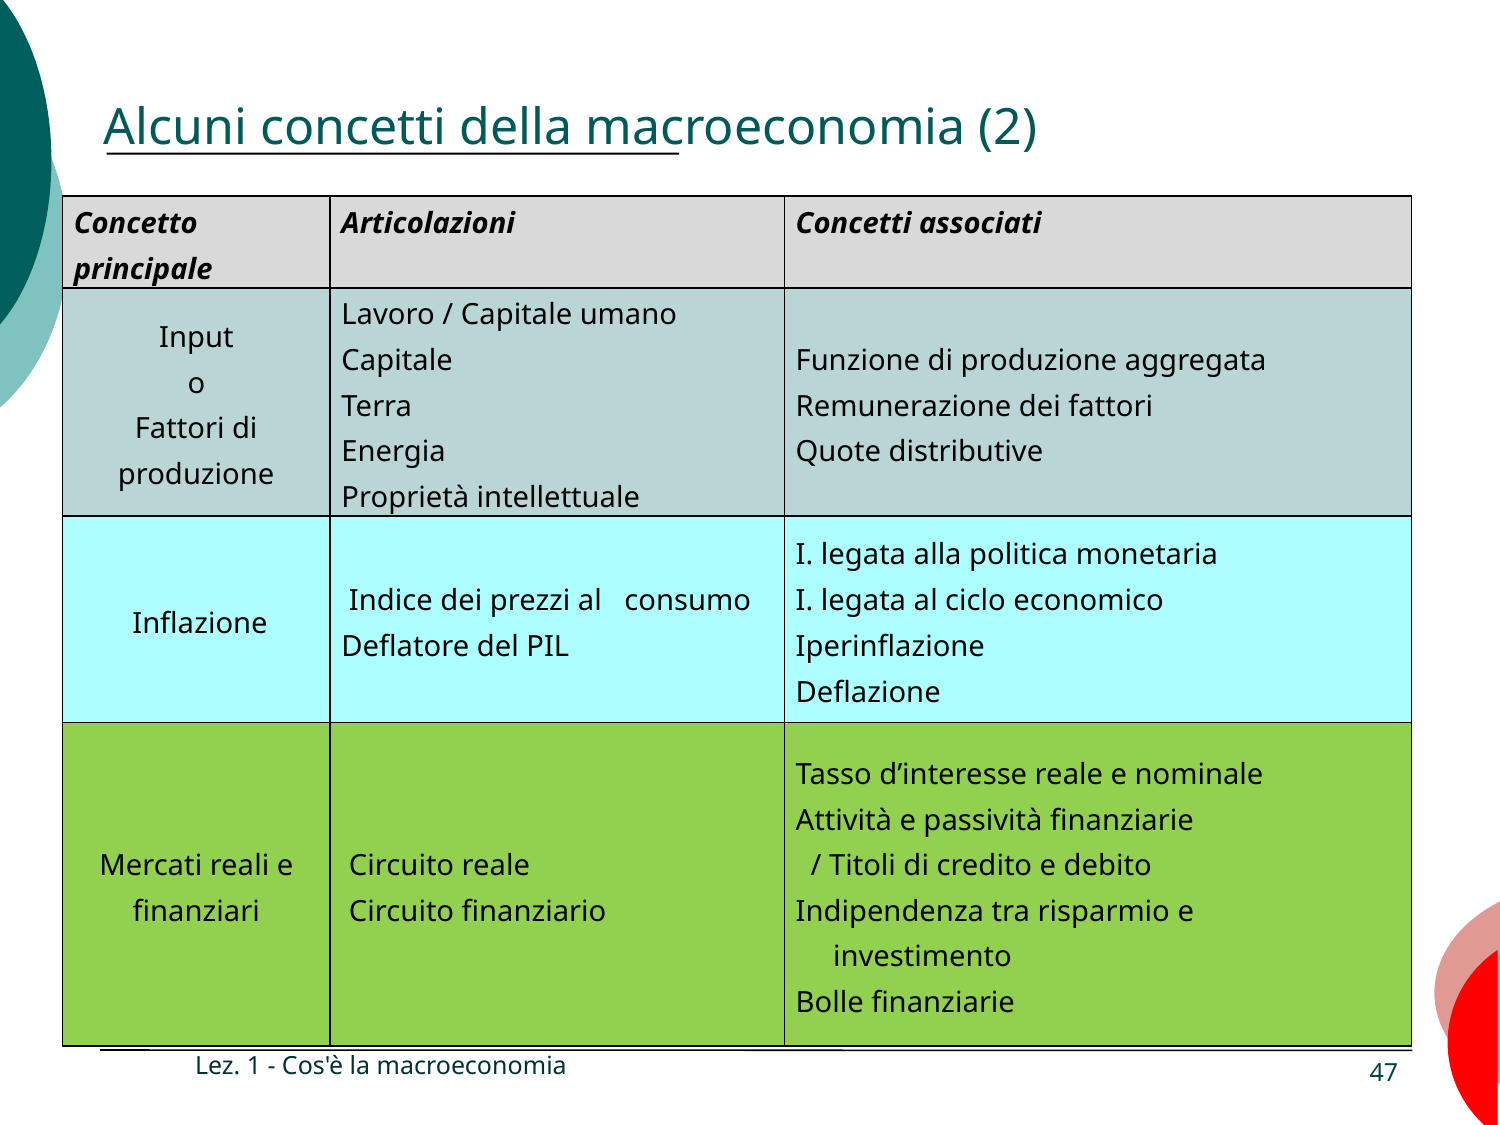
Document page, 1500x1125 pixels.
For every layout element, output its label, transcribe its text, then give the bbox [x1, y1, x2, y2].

table_cell Tasso d’interesse reale e nominale Attività e passività finanziarie / Titoli di credito e debito Indipendenza tra risparmio e investimento Bolle finanziarie [785, 723, 1411, 1045]
table_cell Circuito reale Circuito finanziario [331, 723, 784, 1045]
table_header Articolazioni [331, 197, 784, 287]
table_cell Lavoro / Capitale umano Capitale Terra Energia Proprietà intellettuale [331, 289, 784, 515]
footer Lez. 1 - Cos'è la macroeconomia [62, 1049, 701, 1088]
table_cell I. legata alla politica monetaria I. legata al ciclo economico Iperinflazione Deflazione [785, 517, 1411, 722]
table_cell Indice dei prezzi al consumo Deflatore del PIL [331, 517, 784, 722]
title Alcuni concetti della macroeconomia (2) [88, 24, 1438, 163]
table_header Concetti associati [785, 197, 1411, 287]
table_cell Mercati reali e finanziari [63, 723, 329, 1045]
table_cell Input o Fattori di produzione [63, 289, 329, 515]
table_cell Funzione di produzione aggregata Remunerazione dei fattori Quote distributive [785, 289, 1411, 515]
table_header Concetto principale [63, 197, 329, 287]
table_cell Inflazione [63, 517, 329, 722]
